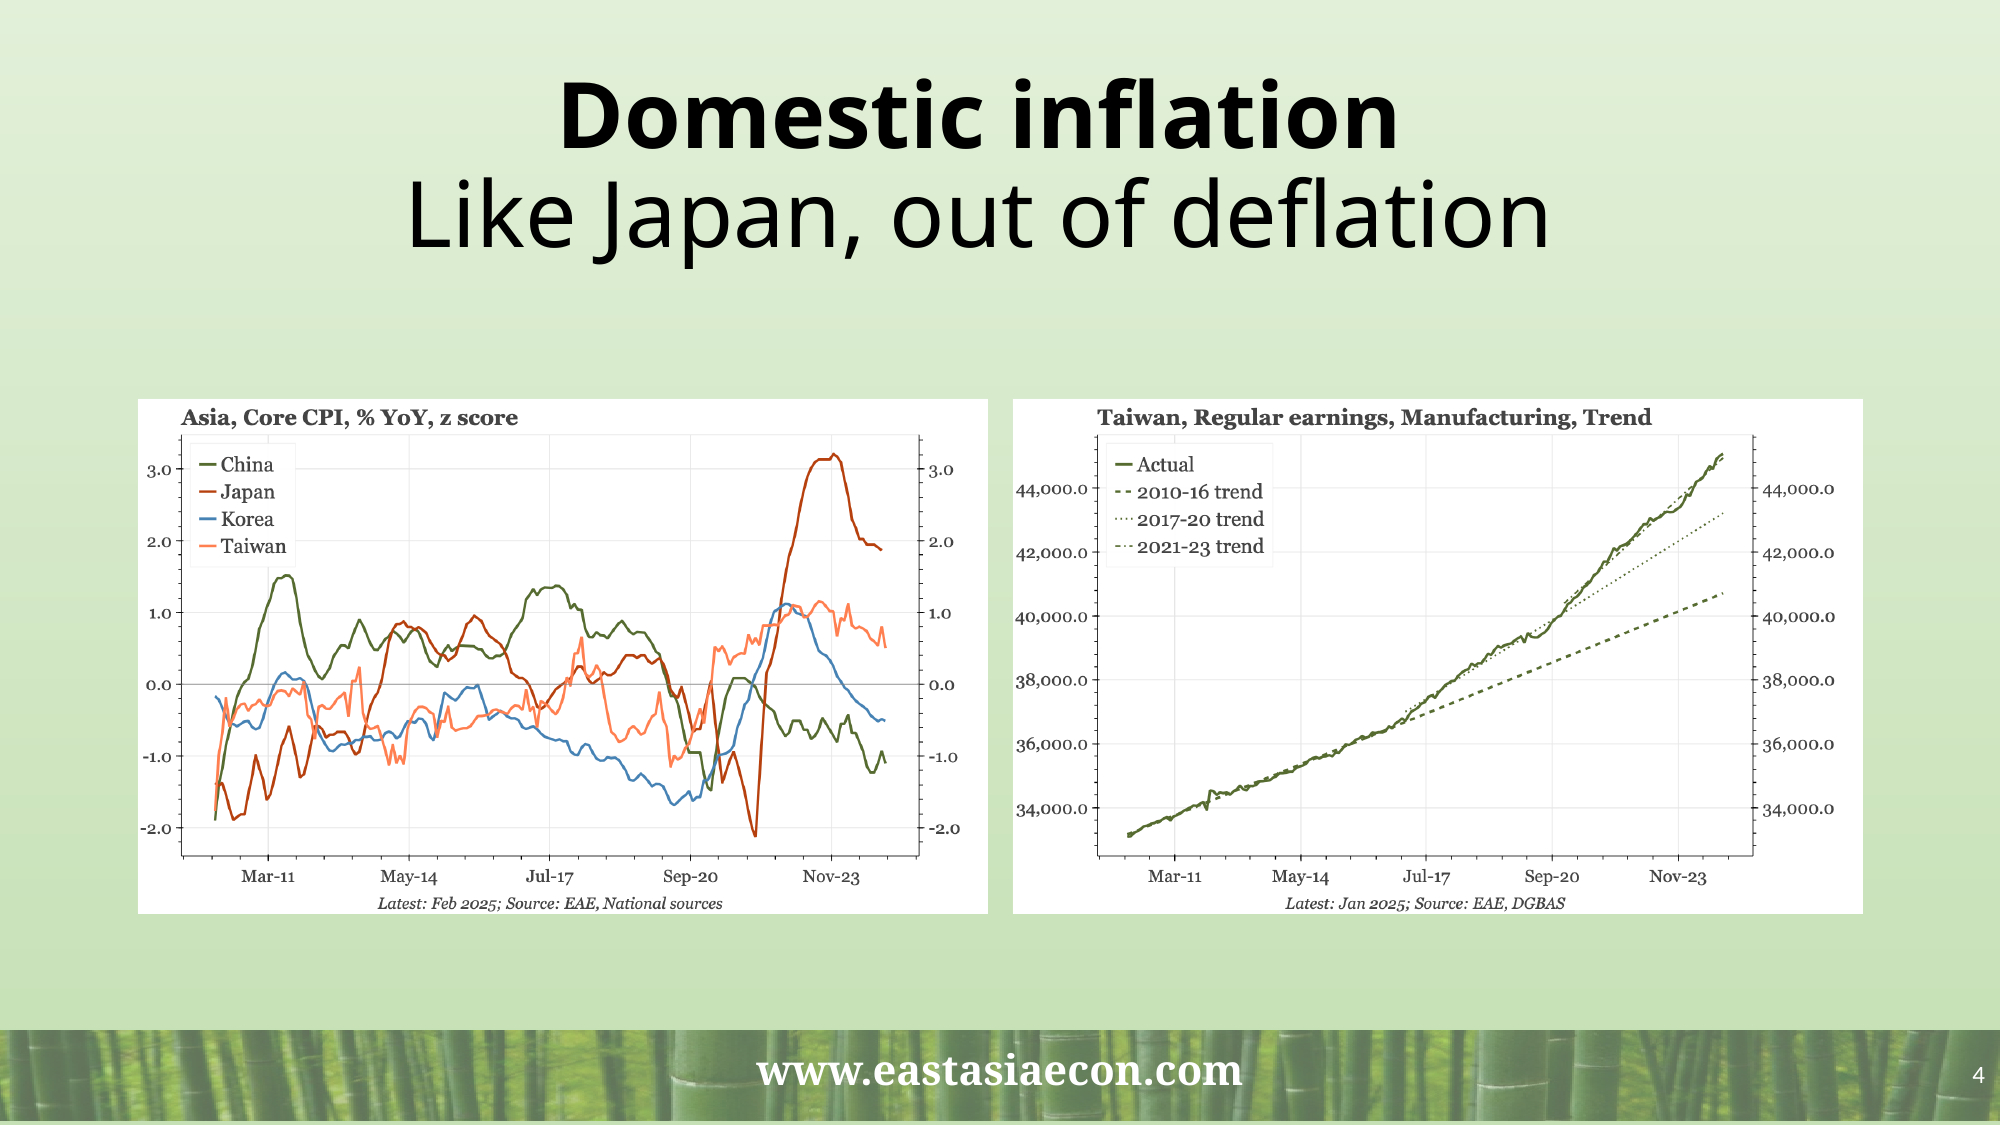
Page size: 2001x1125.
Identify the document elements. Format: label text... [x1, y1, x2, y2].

title Domestic inflation Like Japan, out of deflation [12, 59, 1947, 278]
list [1012, 398, 1863, 914]
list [137, 398, 988, 914]
footer www.eastasiaecon.com [662, 1042, 1338, 1103]
slide_number 4 [1550, 1043, 2000, 1104]
